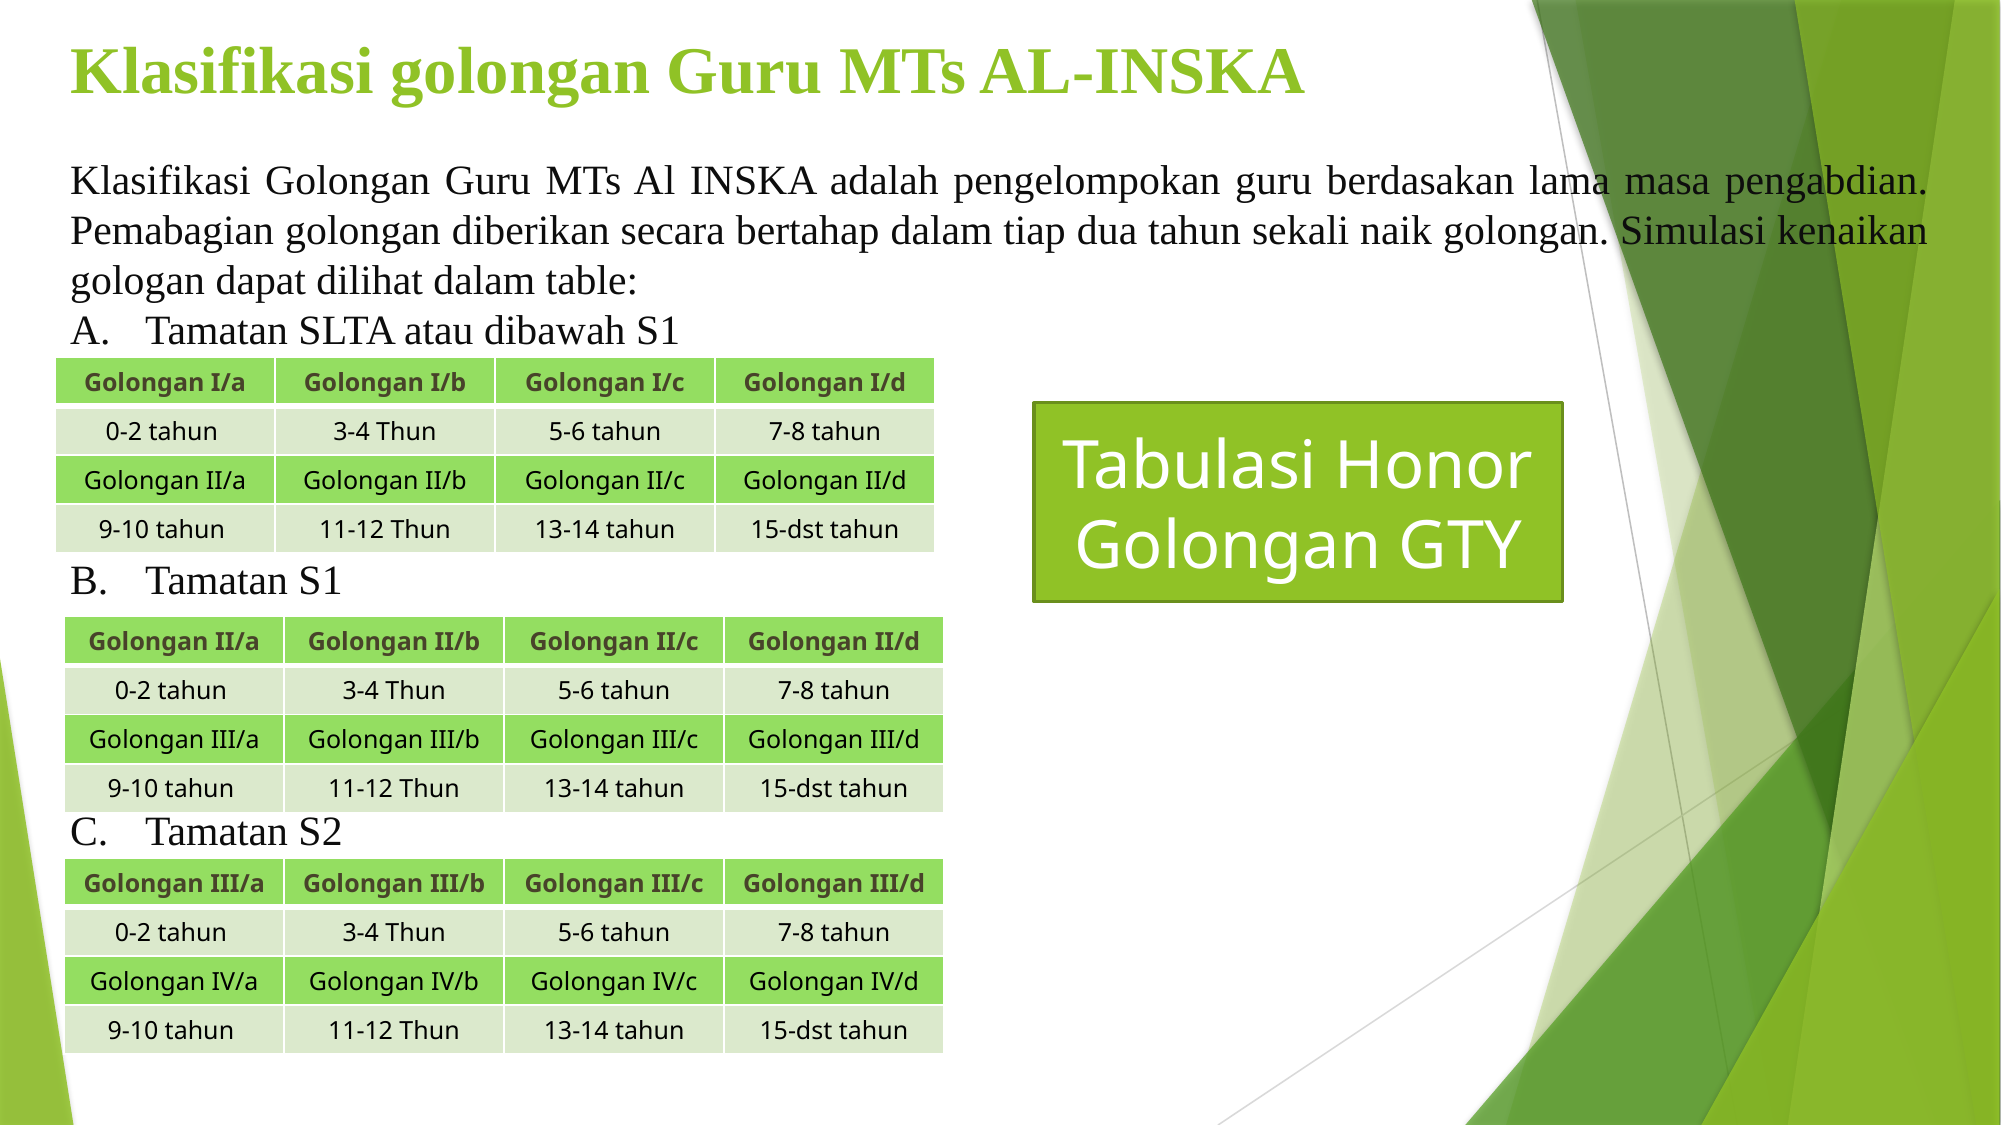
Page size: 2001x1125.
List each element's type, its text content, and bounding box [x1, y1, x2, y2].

table_header Golongan II/d [725, 617, 943, 663]
text_box Tabulasi Honor Golongan GTY [1032, 401, 1564, 603]
table_cell 9-10 tahun [65, 1006, 283, 1053]
table_cell 3-4 Thun [285, 910, 503, 955]
table_cell Golongan IV/d [725, 957, 943, 1004]
title Klasifikasi golongan Guru MTs AL-INSKA [55, 19, 1834, 90]
table_header Golongan I/b [276, 358, 494, 403]
table_cell 15-dst tahun [716, 505, 934, 552]
table_cell Golongan II/a [56, 456, 274, 503]
table_cell 7-8 tahun [725, 910, 943, 955]
table_header Golongan III/c [505, 859, 723, 904]
table_cell 0-2 tahun [65, 668, 283, 714]
table_header Golongan II/a [65, 617, 283, 663]
table_cell 9-10 tahun [65, 765, 283, 812]
table_header Golongan III/a [65, 859, 283, 904]
table_cell 15-dst tahun [725, 765, 943, 812]
table_cell 3-4 Thun [276, 409, 494, 454]
table_cell Golongan II/b [276, 456, 494, 503]
table_header Golongan I/a [56, 358, 274, 403]
table_cell 7-8 tahun [725, 668, 943, 714]
table_header Golongan I/d [716, 358, 934, 403]
table_cell Golongan IV/a [65, 957, 283, 1004]
table_cell 3-4 Thun [285, 668, 503, 714]
table_cell 13-14 tahun [496, 505, 714, 552]
table_header Golongan II/b [285, 617, 503, 663]
table_cell Golongan II/c [496, 456, 714, 503]
table_cell 15-dst tahun [725, 1006, 943, 1053]
table_cell Golongan IV/b [285, 957, 503, 1004]
table_cell 13-14 tahun [505, 1006, 723, 1053]
table_cell Golongan III/b [285, 715, 503, 763]
table_cell Golongan III/c [505, 715, 723, 763]
table_header Golongan II/c [505, 617, 723, 663]
table_cell 0-2 tahun [65, 910, 283, 955]
table_cell 11-12 Thun [285, 765, 503, 812]
table_cell Golongan IV/c [505, 957, 723, 1004]
table_header Golongan III/d [725, 859, 943, 904]
table_header Golongan III/b [285, 859, 503, 904]
table_cell 5-6 tahun [496, 409, 714, 454]
table_cell 7-8 tahun [716, 409, 934, 454]
table_cell Golongan III/d [725, 715, 943, 763]
table_cell 9-10 tahun [56, 505, 274, 552]
table_header Golongan I/c [496, 358, 714, 403]
table_cell Golongan II/d [716, 456, 934, 503]
table_cell 0-2 tahun [56, 409, 274, 454]
table_cell 5-6 tahun [505, 910, 723, 955]
table_cell 5-6 tahun [505, 668, 723, 714]
table_cell Golongan III/a [65, 715, 283, 763]
table_cell 11-12 Thun [285, 1006, 503, 1053]
table_cell 13-14 tahun [505, 765, 723, 812]
text_box Klasifikasi Golongan Guru MTs Al INSKA adalah pengelompokan guru berdasakan lama masa pengabdian. Pemabagian golongan diberikan secara bertahap dalam tiap dua tahun sekali naik golongan. Simulasi kenaikan gologan dapat dilihat dalam table: Tamatan SLTA atau dibawah S1 Tamatan S1 Tamatan S2 [55, 145, 1945, 1088]
table_cell 11-12 Thun [276, 505, 494, 552]
